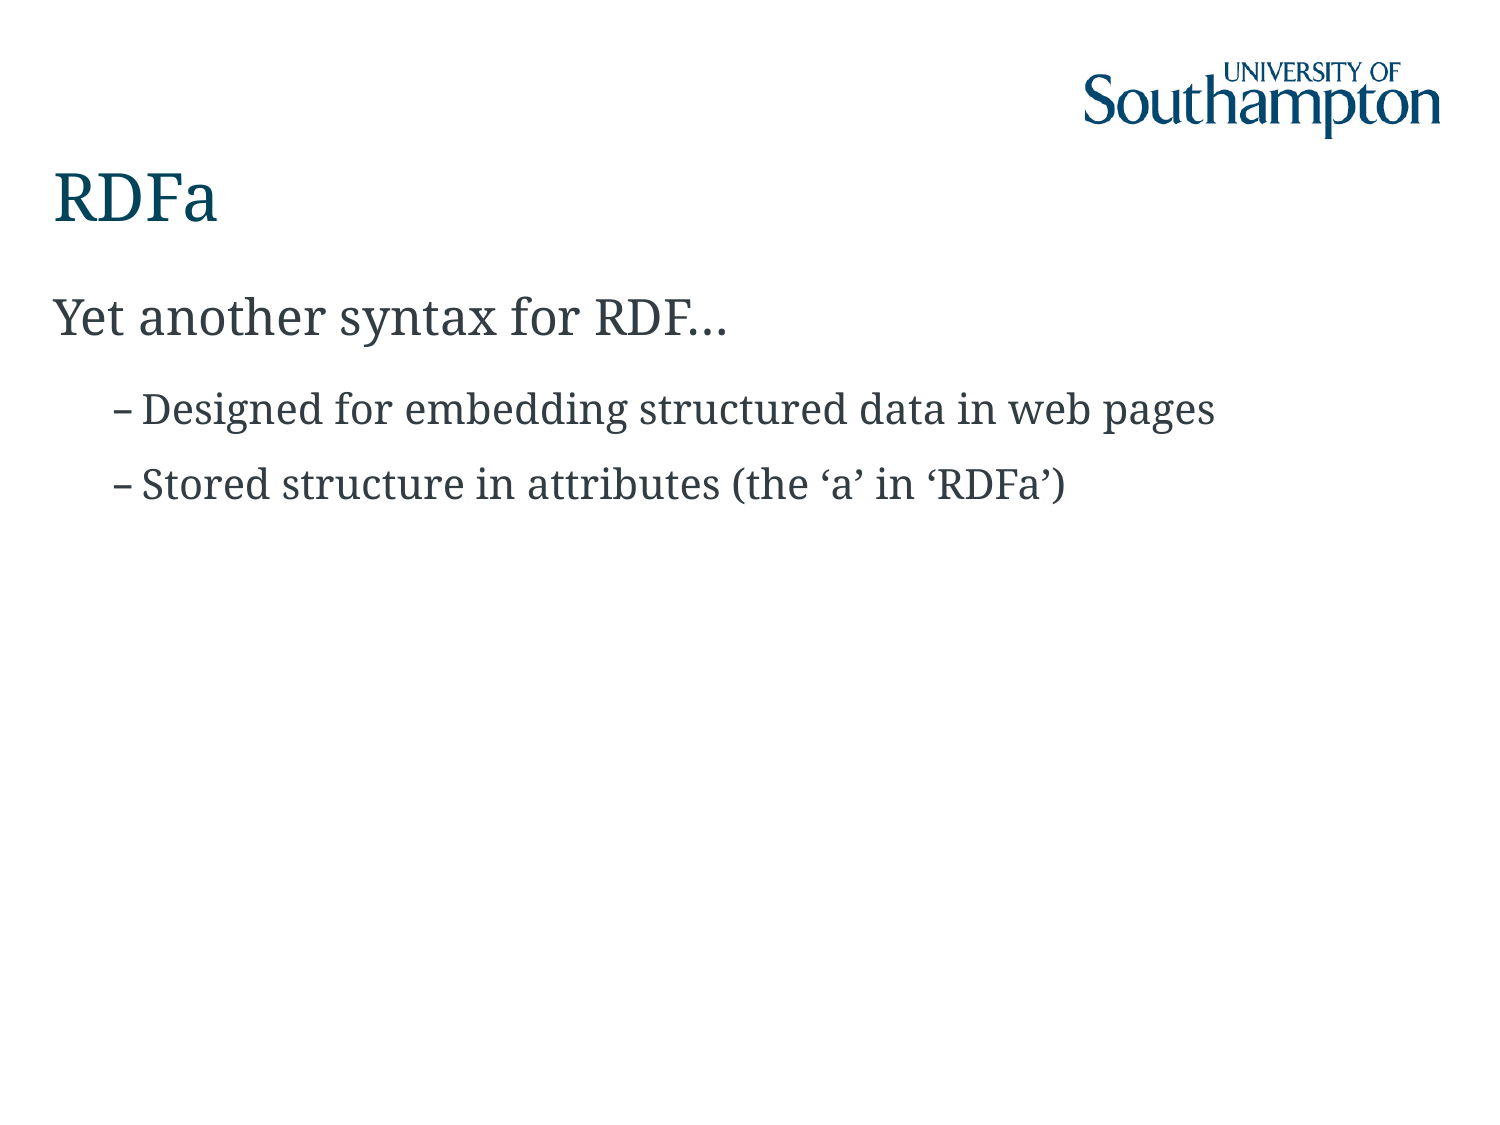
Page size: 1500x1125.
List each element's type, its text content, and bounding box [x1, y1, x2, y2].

title RDFa [52, 147, 1448, 255]
picture [1085, 62, 1440, 139]
list Yet another syntax for RDF… Designed for embedding structured data in web pages Stored structure in attributes (the ‘a’ in ‘RDFa’) [52, 277, 1448, 1011]
